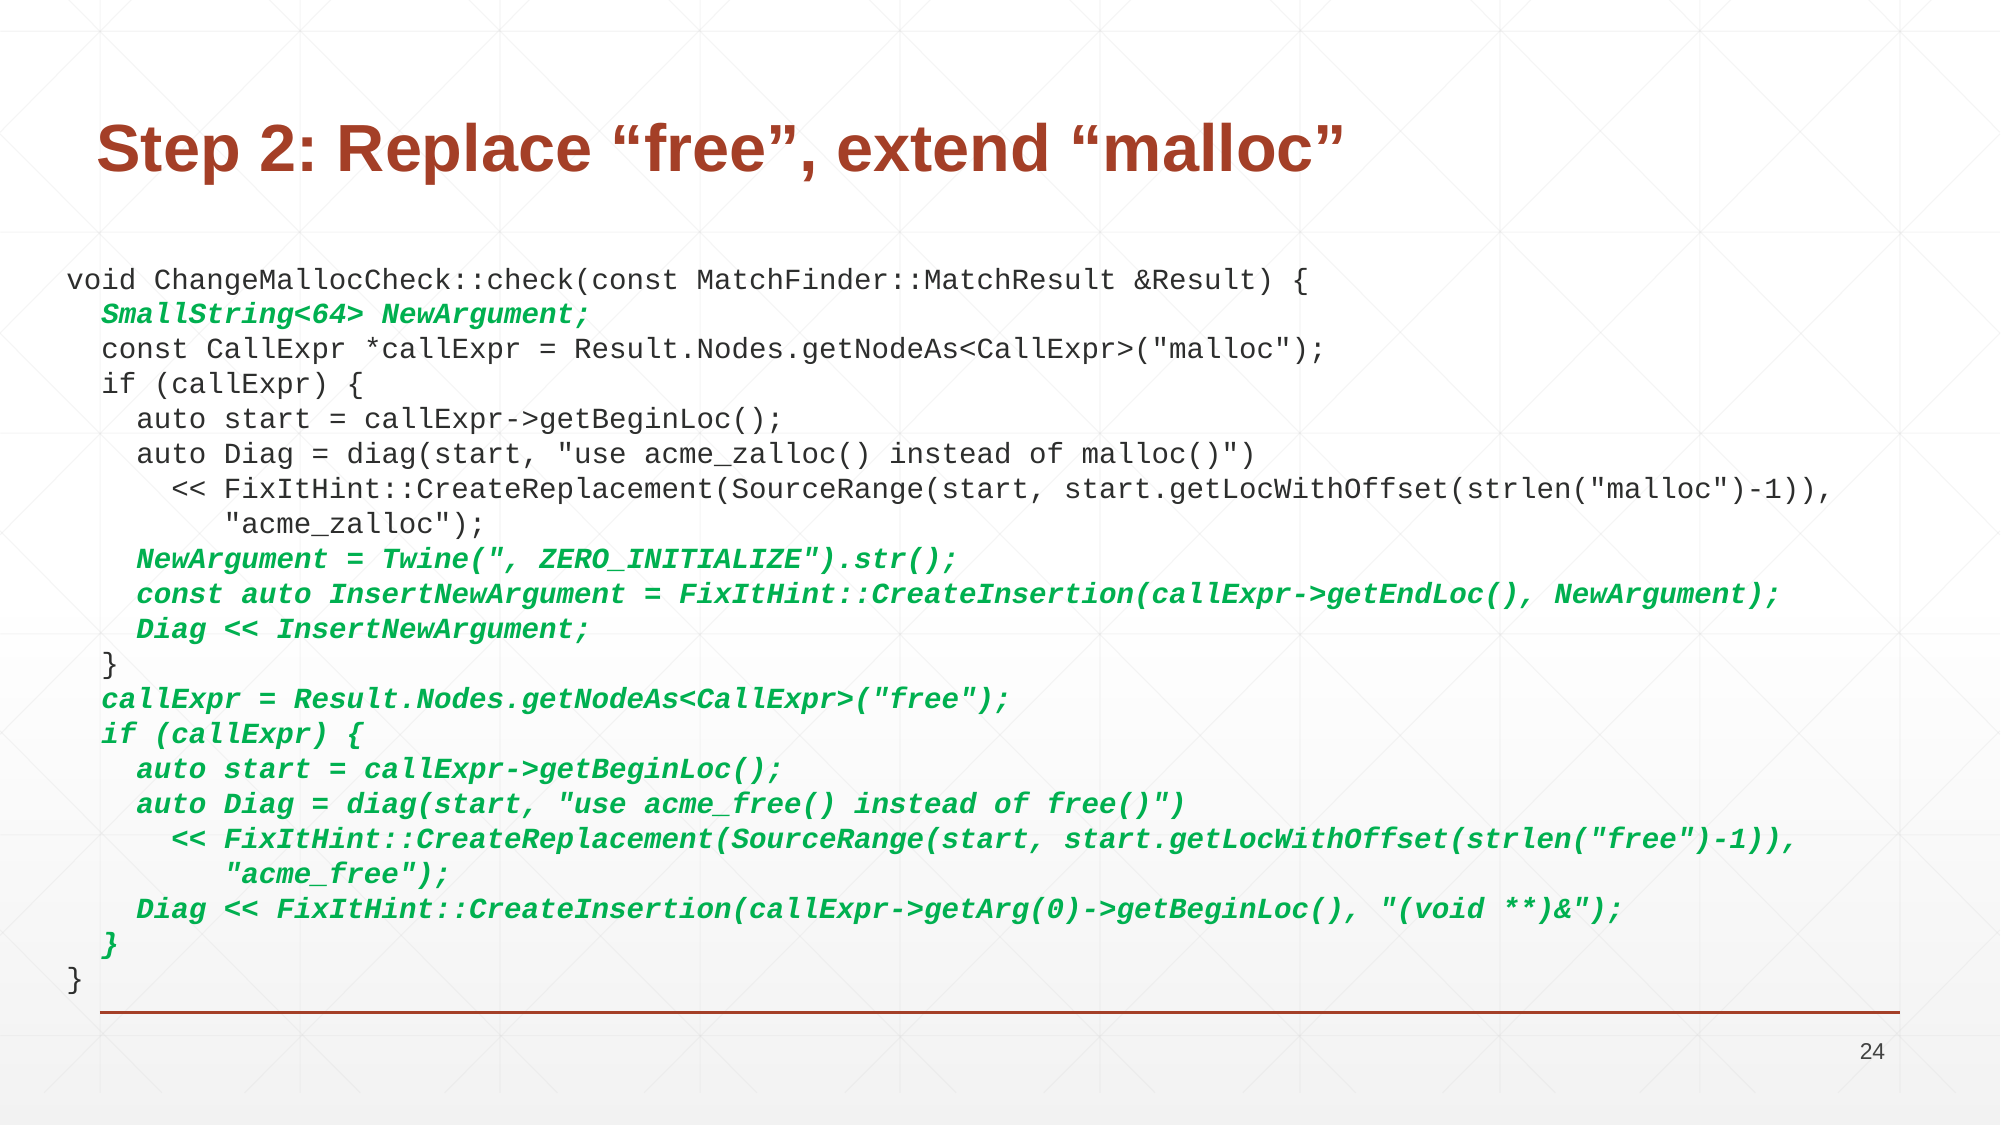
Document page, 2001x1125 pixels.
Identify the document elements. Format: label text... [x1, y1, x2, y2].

title Step 2: Replace “free”, extend “malloc” [81, 49, 1657, 194]
text_box void ChangeMallocCheck::check(const MatchFinder::MatchResult &Result) { SmallString<64> NewArgument; const CallExpr *callExpr = Result.Nodes.getNodeAs<CallExpr>("malloc"); if (callExpr) { auto start = callExpr->getBeginLoc(); auto Diag = diag(start, "use acme_zalloc() instead of malloc()") << FixItHint::CreateReplacement(SourceRange(start, start.getLocWithOffset(strlen("malloc")-1)), "acme_zalloc"); NewArgument = Twine(", ZERO_INITIALIZE").str(); const auto InsertNewArgument = FixItHint::CreateInsertion(callExpr->getEndLoc(), NewArgument); Diag << InsertNewArgument; } callExpr = Result.Nodes.getNodeAs<CallExpr>("free"); if (callExpr) { auto start = callExpr->getBeginLoc(); auto Diag = diag(start, "use acme_free() instead of free()") << FixItHint::CreateReplacement(SourceRange(start, start.getLocWithOffset(strlen("free")-1)), "acme_free"); Diag << FixItHint::CreateInsertion(callExpr->getArg(0)->getBeginLoc(), "(void **)&"); } } [51, 252, 1943, 1002]
slide_number 24 [1749, 1031, 1901, 1069]
